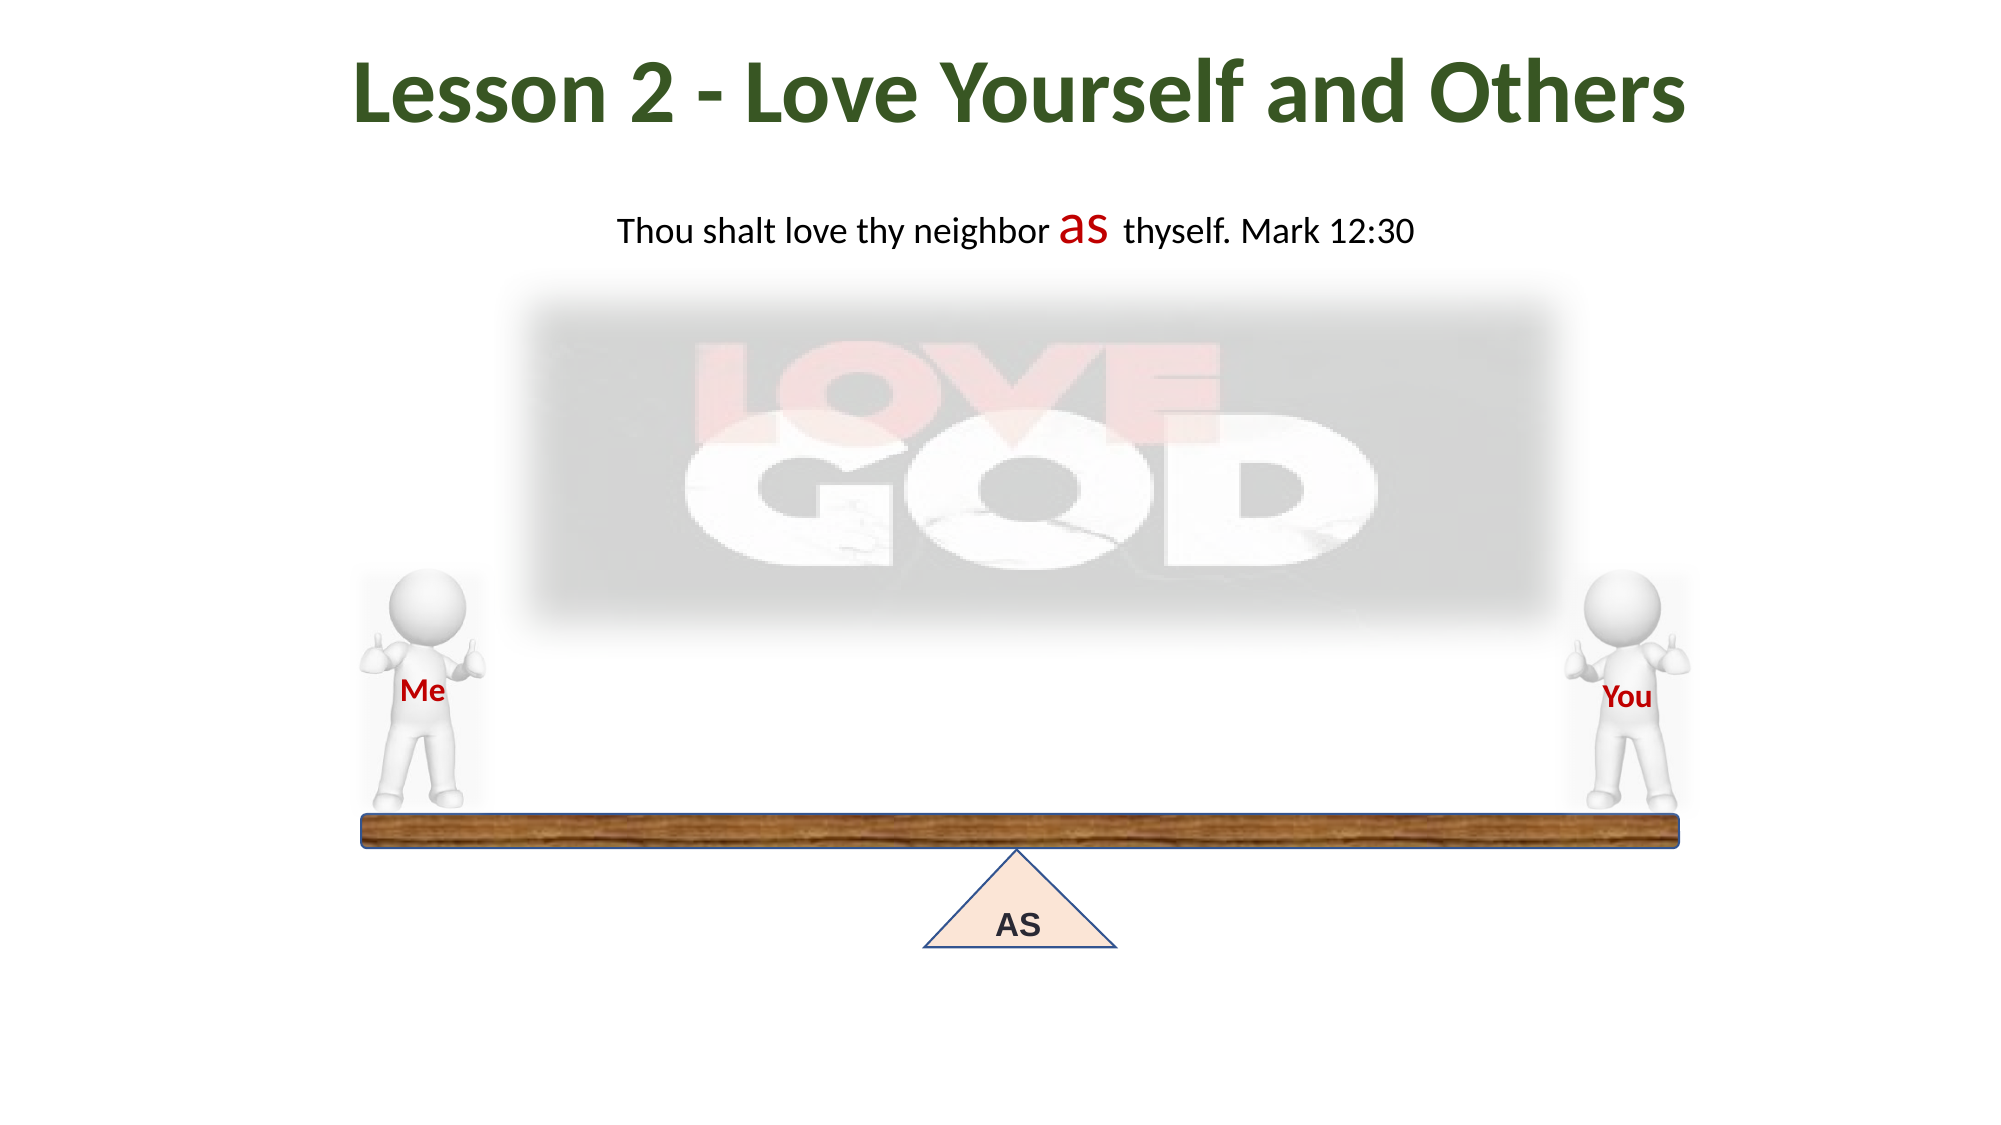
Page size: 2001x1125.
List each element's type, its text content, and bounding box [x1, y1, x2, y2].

title Lesson 2 - Love Yourself and Others [270, 18, 1771, 167]
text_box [346, 561, 500, 820]
text_box AS [921, 850, 1119, 949]
text_box [360, 812, 1681, 850]
picture [489, 263, 1701, 821]
text_box Thou shalt love thy neighbor as thyself. Mark 12:30 [565, 178, 1475, 263]
